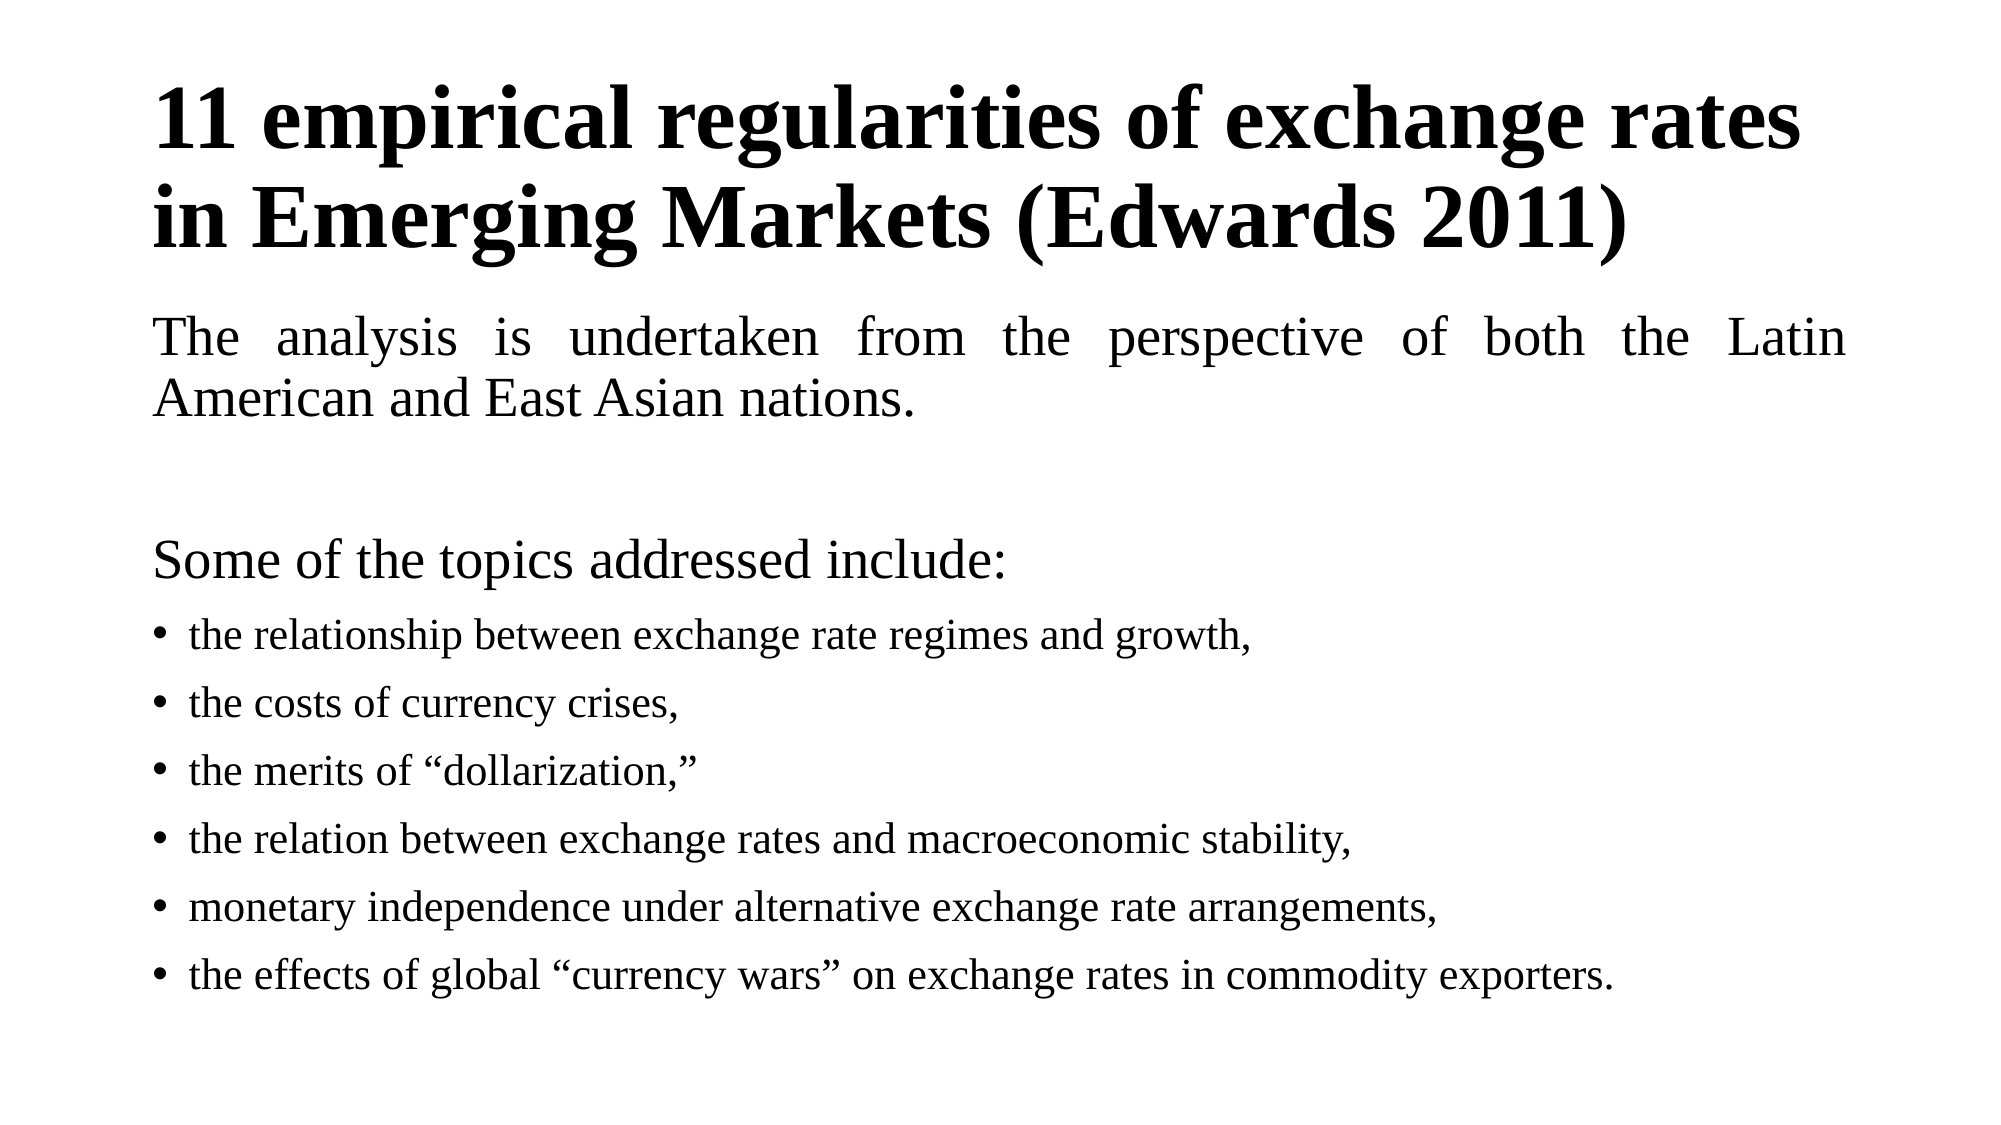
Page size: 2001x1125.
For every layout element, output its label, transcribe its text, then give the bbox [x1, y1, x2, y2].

list The analysis is undertaken from the perspective of both the Latin American and East Asian nations. Some of the topics addressed include: the relationship between exchange rate regimes and growth, the costs of currency crises, the merits of “dollarization,” the relation between exchange rates and macroeconomic stability, monetary independence under alternative exchange rate arrangements, the effects of global “currency wars” on exchange rates in commodity exporters. [137, 299, 1863, 1014]
title 11 empirical regularities of exchange rates in Emerging Markets (Edwards 2011) [137, 59, 1863, 278]
